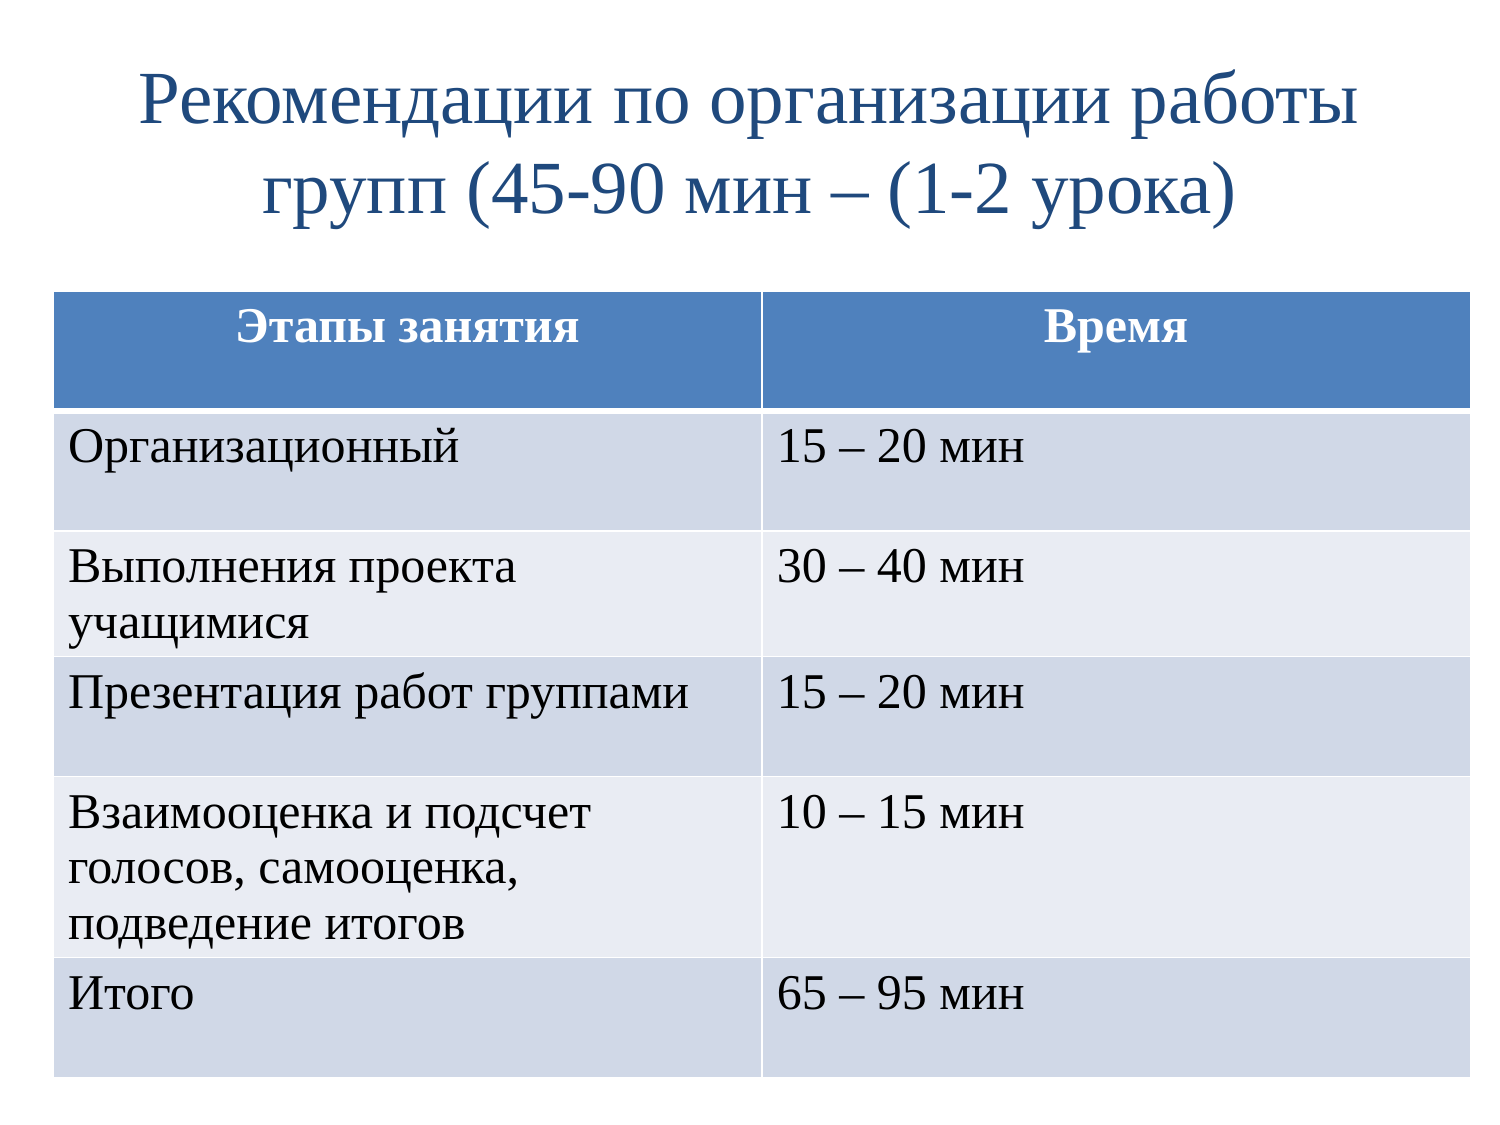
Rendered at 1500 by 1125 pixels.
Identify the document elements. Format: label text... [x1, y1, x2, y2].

table_cell 10 – 15 мин [763, 777, 1470, 957]
table_cell Выполнения проекта учащимися [54, 532, 761, 656]
table_cell 65 – 95 мин [763, 958, 1470, 1077]
table_cell Организационный [54, 414, 761, 530]
table_cell Презентация работ группами [54, 657, 761, 776]
table_cell 30 – 40 мин [763, 532, 1470, 656]
table_header Время [763, 292, 1470, 408]
table_cell Итого [54, 958, 761, 1077]
table_cell 15 – 20 мин [763, 657, 1470, 776]
title Рекомендации по организации работы групп (45-90 мин – (1-2 урока) [75, 45, 1425, 233]
table_cell 15 – 20 мин [763, 414, 1470, 530]
table_header Этапы занятия [54, 292, 761, 408]
table_cell Взаимооценка и подсчет голосов, самооценка, подведение итогов [54, 777, 761, 957]
